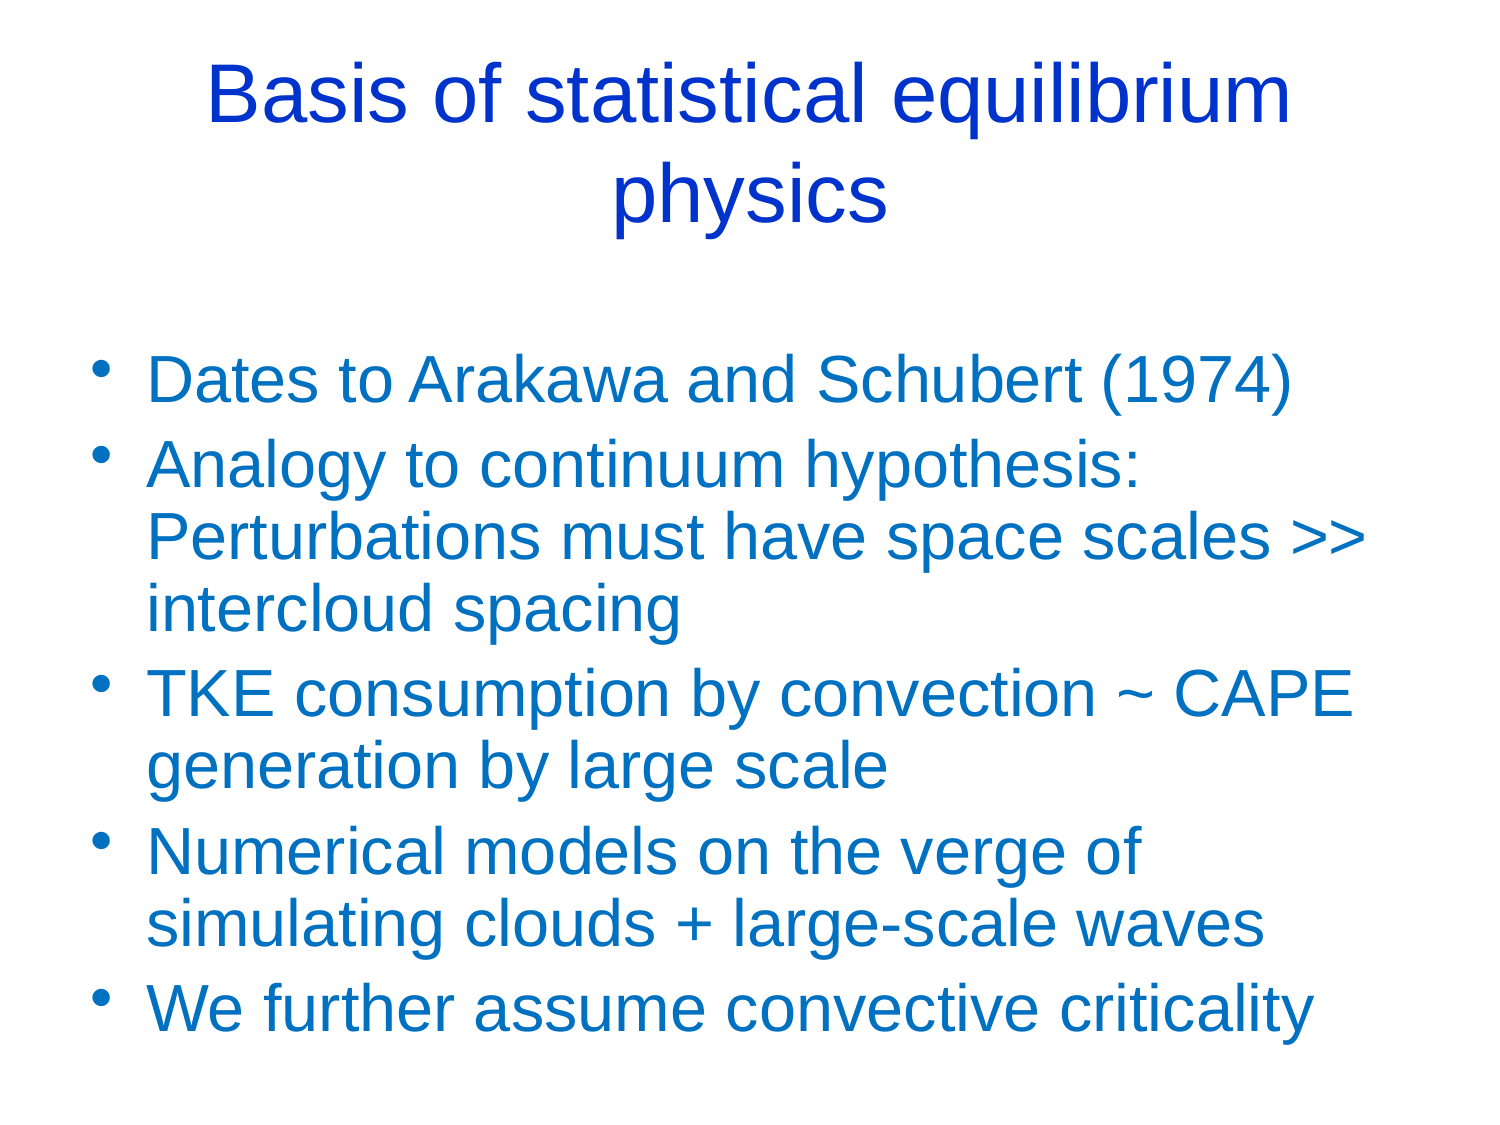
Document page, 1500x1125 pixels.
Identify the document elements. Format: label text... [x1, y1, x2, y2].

list Dates to Arakawa and Schubert (1974) Analogy to continuum hypothesis: Perturbations must have space scales >> intercloud spacing TKE consumption by convection ~ CAPE generation by large scale Numerical models on the verge of simulating clouds + large-scale waves We further assume convective criticality [74, 337, 1426, 1081]
title Basis of statistical equilibrium physics [74, 44, 1426, 233]
